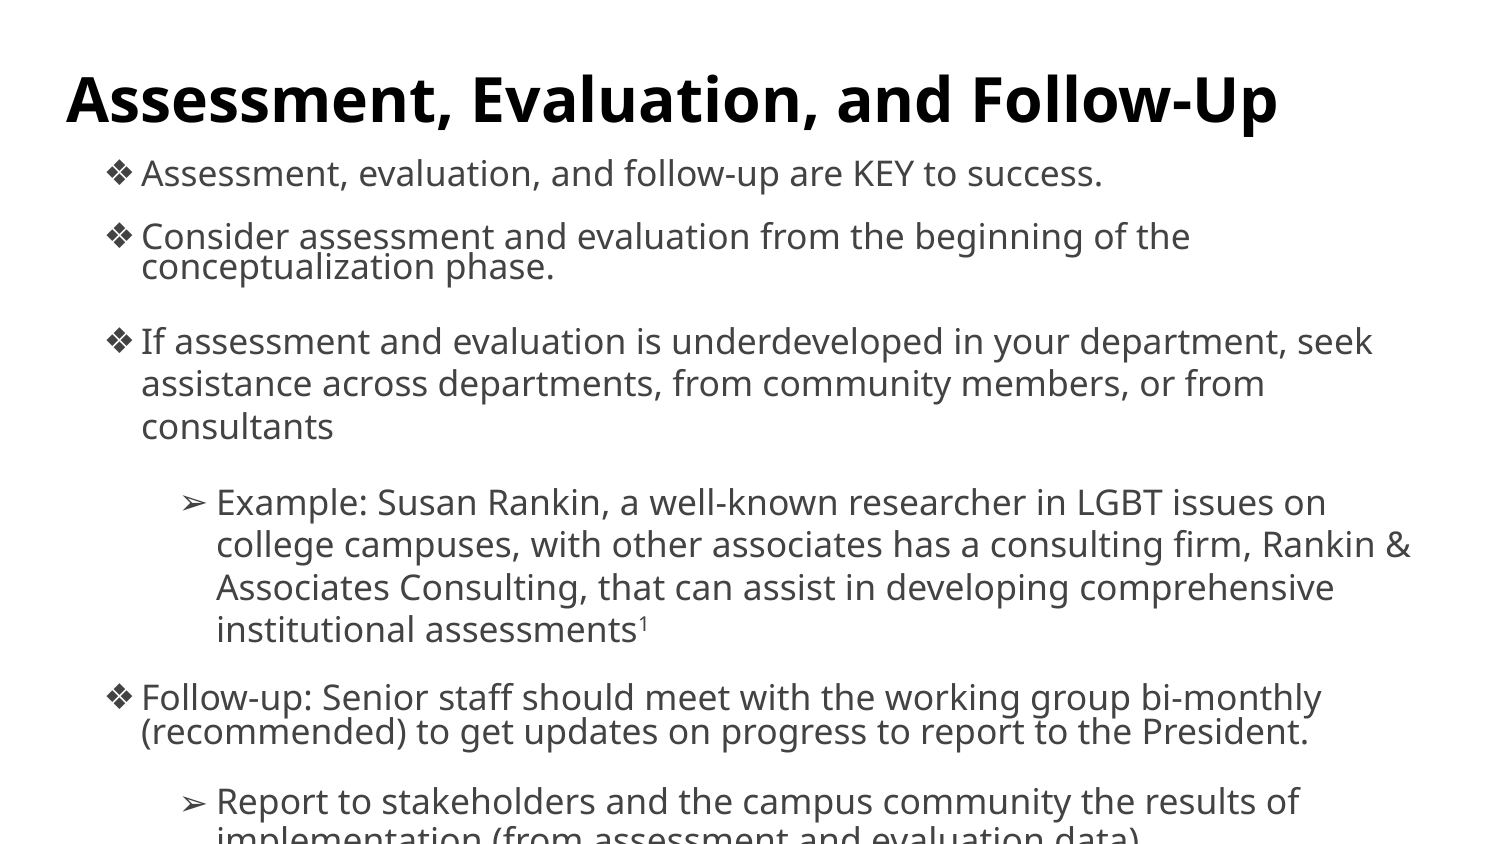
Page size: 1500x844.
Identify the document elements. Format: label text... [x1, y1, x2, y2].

list Assessment, evaluation, and follow-up are KEY to success. Consider assessment and evaluation from the beginning of the conceptualization phase. If assessment and evaluation is underdeveloped in your department, seek assistance across departments, from community members, or from consultants Example: Susan Rankin, a well-known researcher in LGBT issues on college campuses, with other associates has a consulting firm, Rankin & Associates Consulting, that can assist in developing comprehensive institutional assessments1 Follow-up: Senior staff should meet with the working group bi-monthly (recommended) to get updates on progress to report to the President. Report to stakeholders and the campus community the results of implementation (from assessment and evaluation data) [51, 147, 1449, 794]
title Assessment, Evaluation, and Follow-Up [51, 45, 1449, 147]
